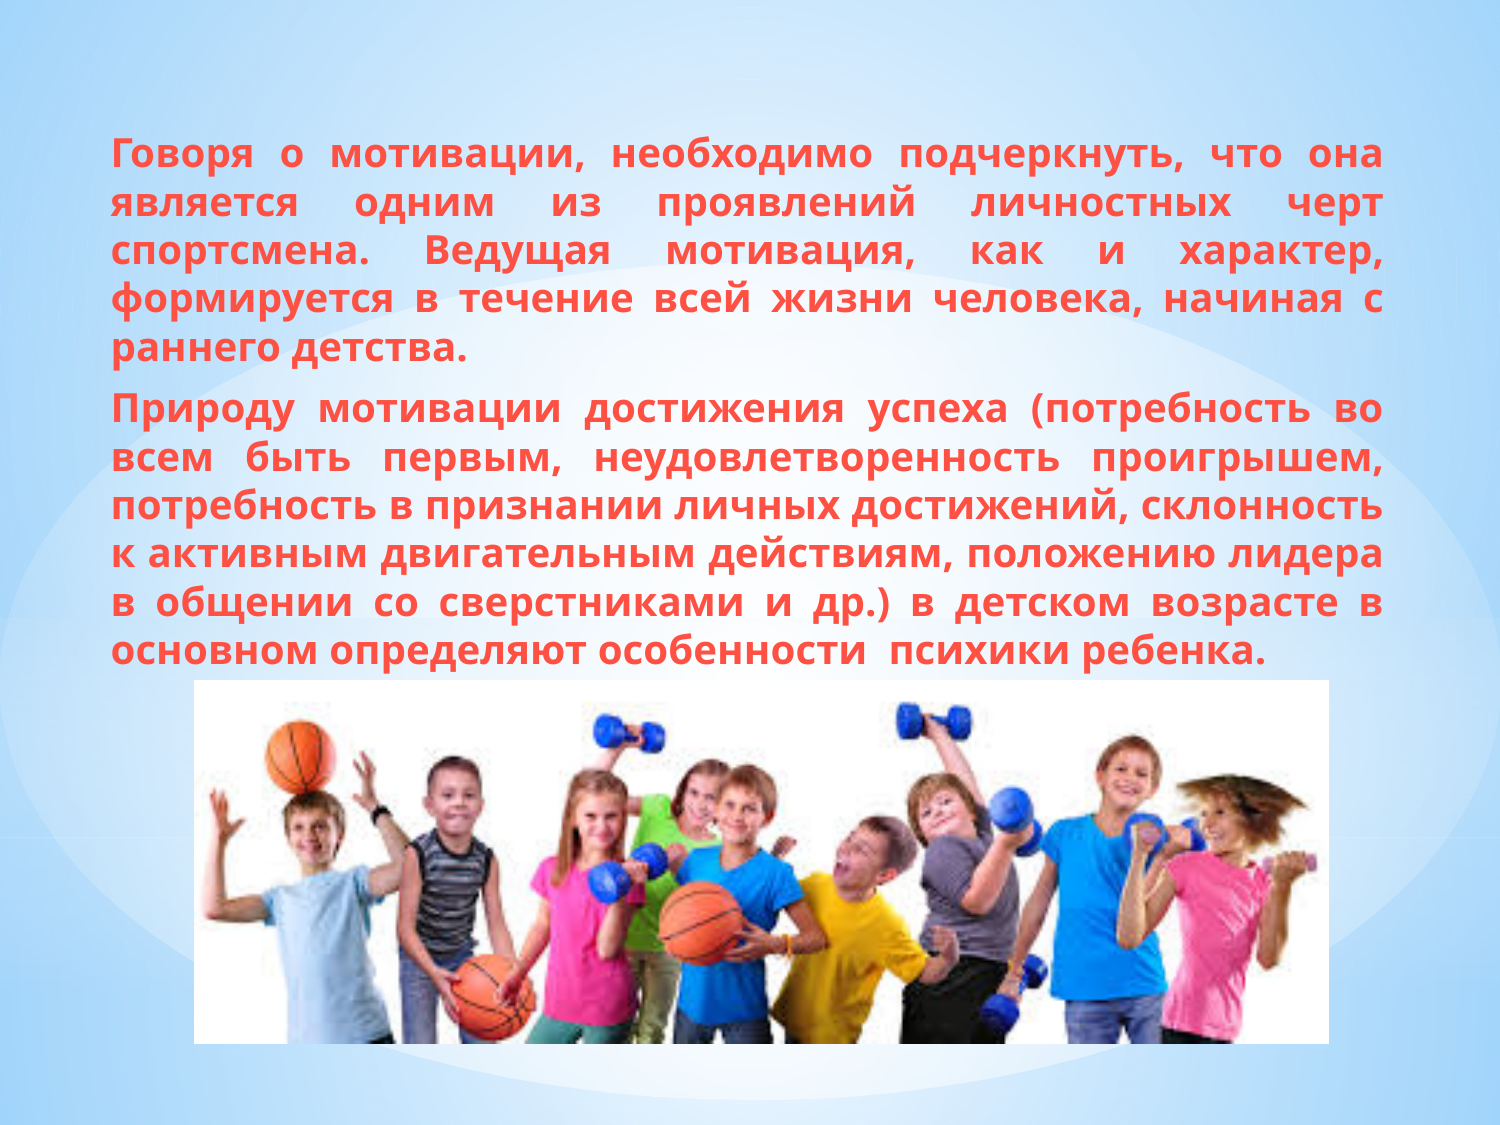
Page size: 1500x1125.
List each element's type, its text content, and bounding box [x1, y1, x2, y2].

picture [194, 680, 1329, 1044]
list Говоря о мотивации, необходимо подчеркнуть, что она является одним из проявлений личностных черт спортсмена. Ведущая мотивация, как и характер, формируется в течение всей жизни человека, начиная с раннего детства. Природу мотивации достижения успеха (потребность во всем быть первым, неудовлетворенность проигрышем, потребность в признании личных достижений, склонность к активным двигательным действиям, положению лидера в общении со сверстниками и др.) в детском возрасте в основном определяют особенности психики ребенка. [88, 120, 1400, 690]
